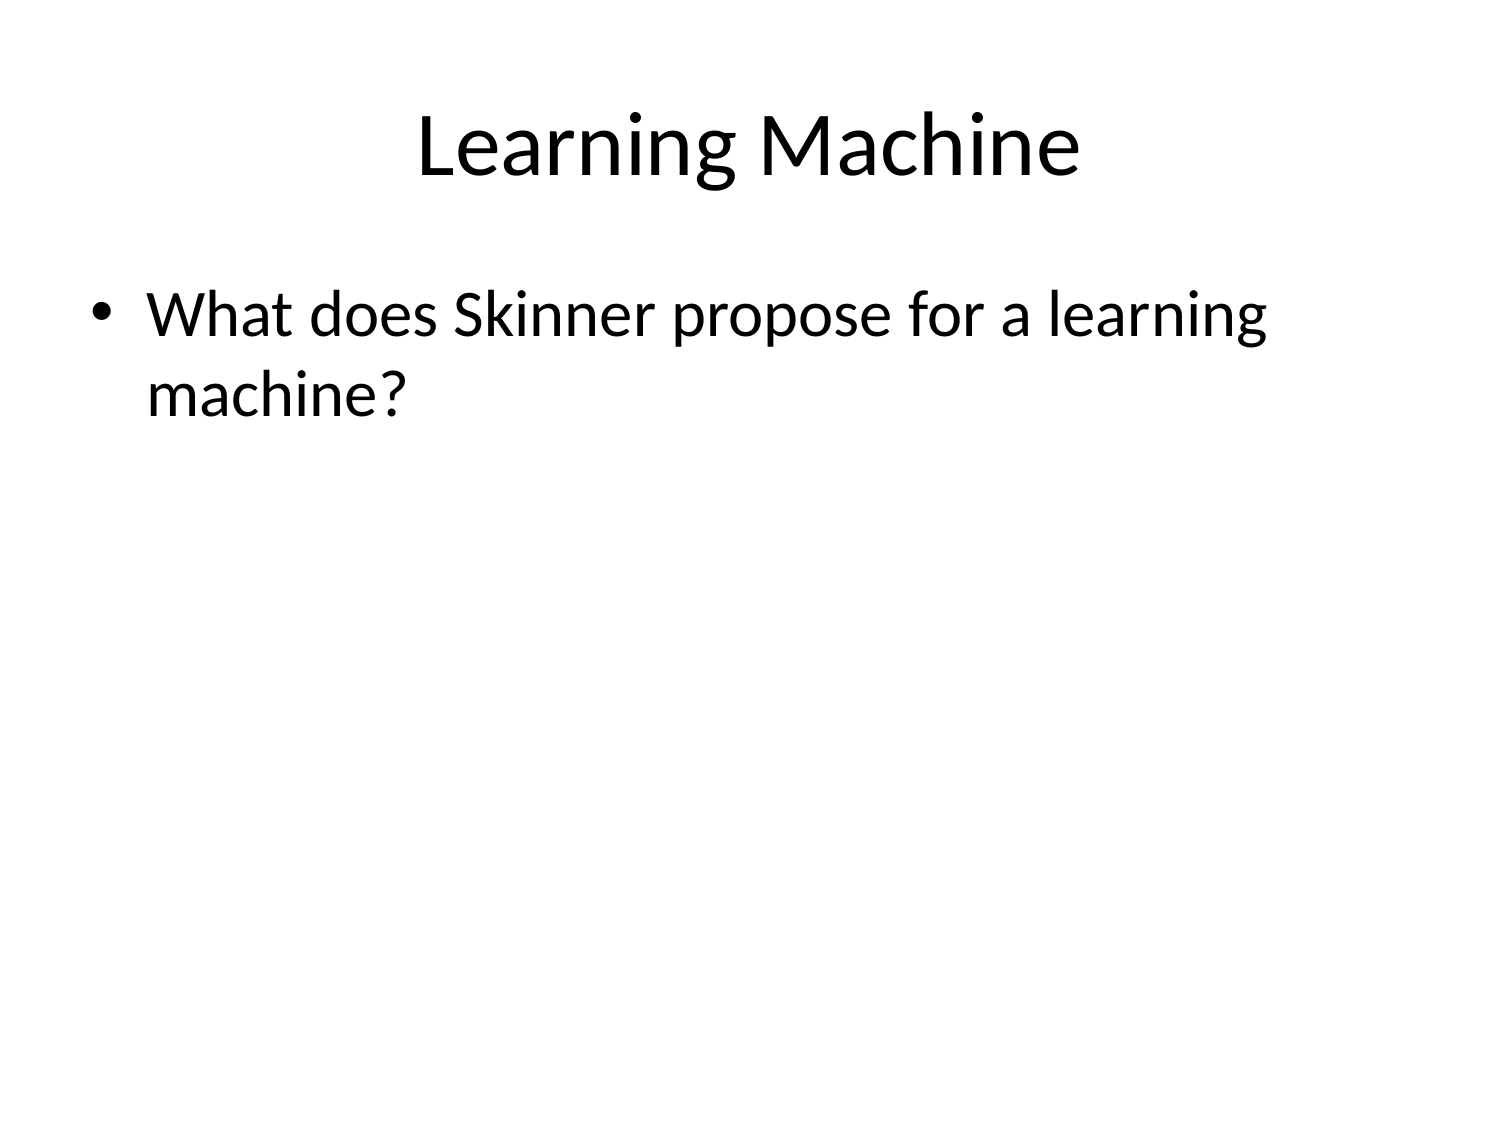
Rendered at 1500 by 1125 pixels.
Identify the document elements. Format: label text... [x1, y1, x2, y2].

title Learning Machine [75, 45, 1425, 233]
list What does Skinner propose for a learning machine? [75, 262, 1425, 1005]
